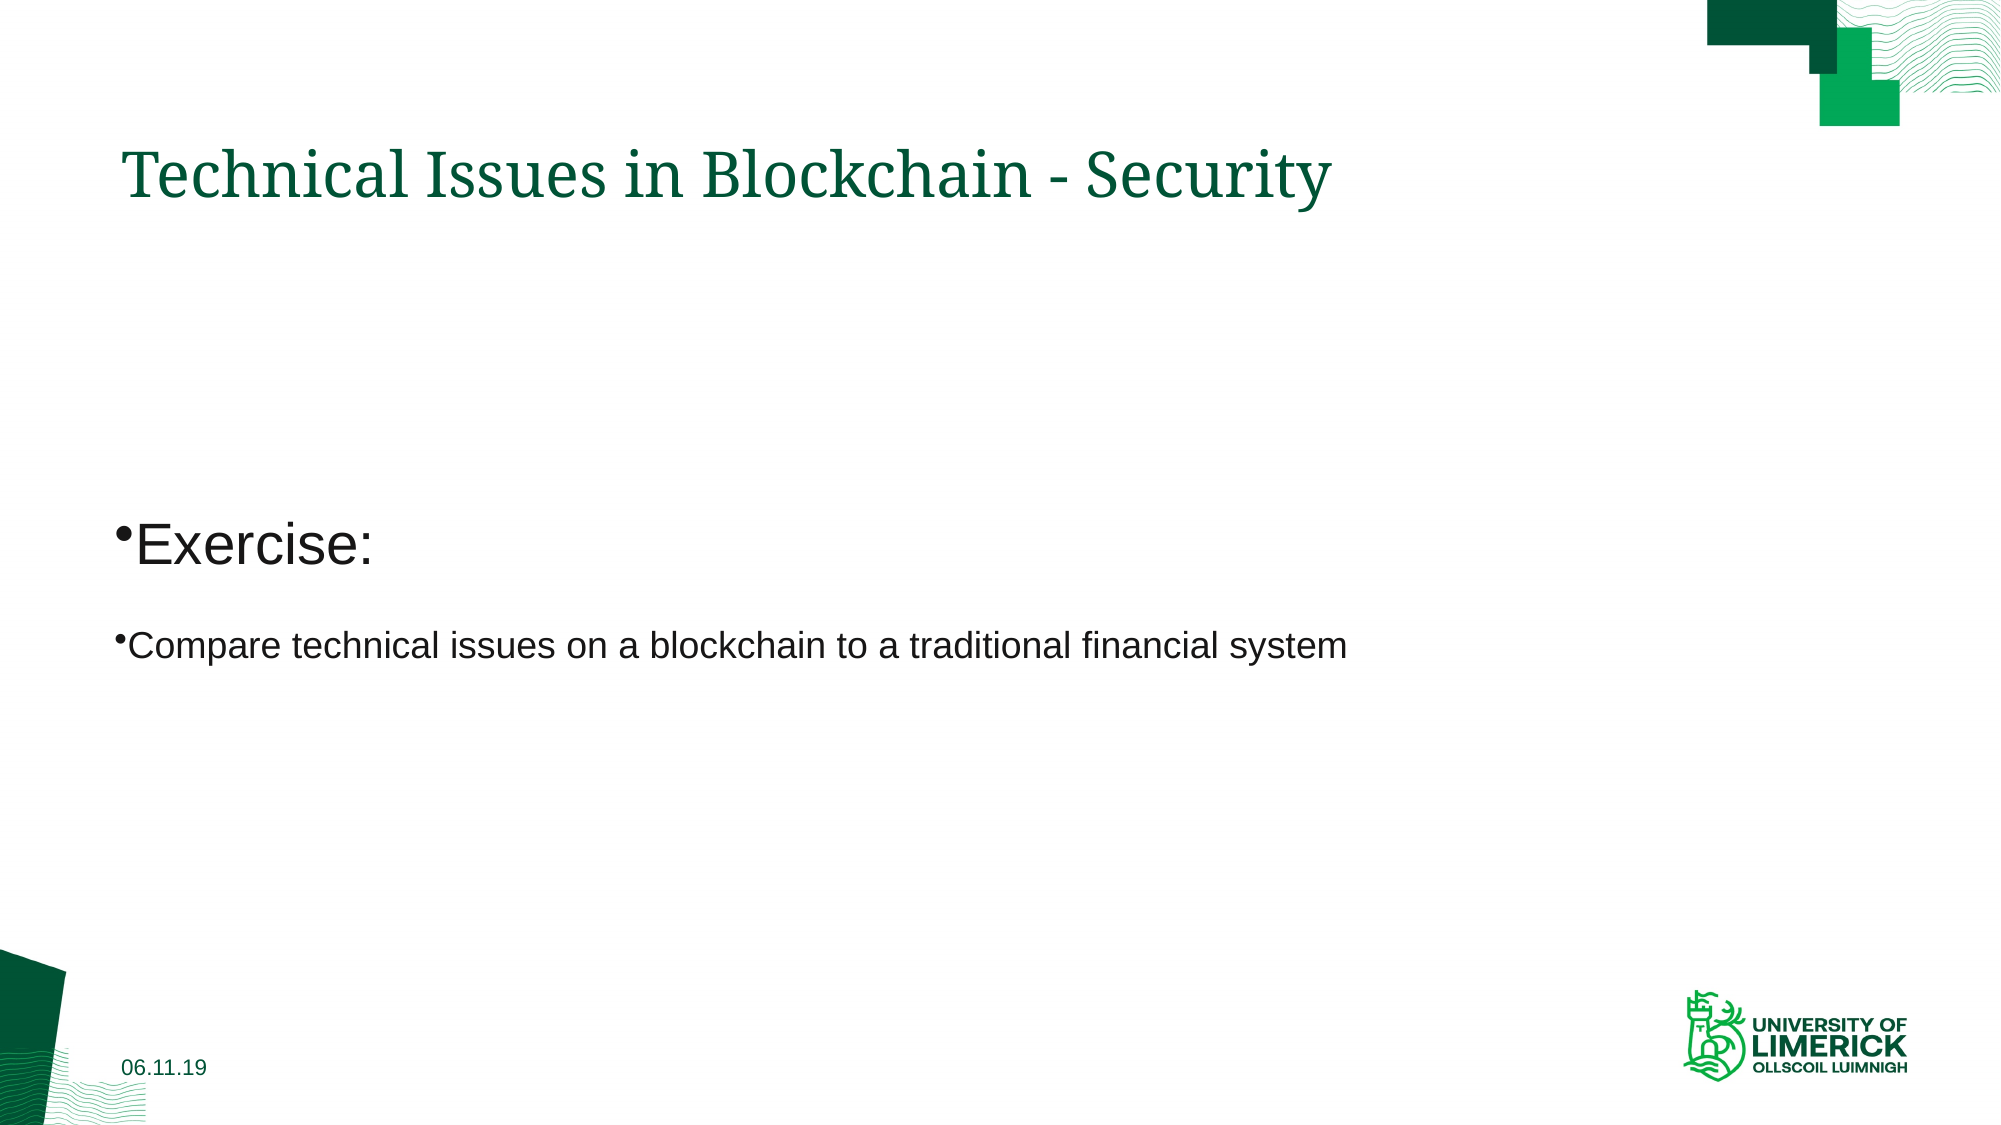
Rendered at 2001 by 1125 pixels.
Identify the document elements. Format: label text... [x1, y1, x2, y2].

title Technical Issues in Blockchain - Security [106, 135, 1832, 251]
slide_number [106, 1036, 557, 1097]
picture [0, 0, 2001, 1125]
list Exercise: Compare technical issues on a blockchain to a traditional financial system [99, 259, 1832, 913]
